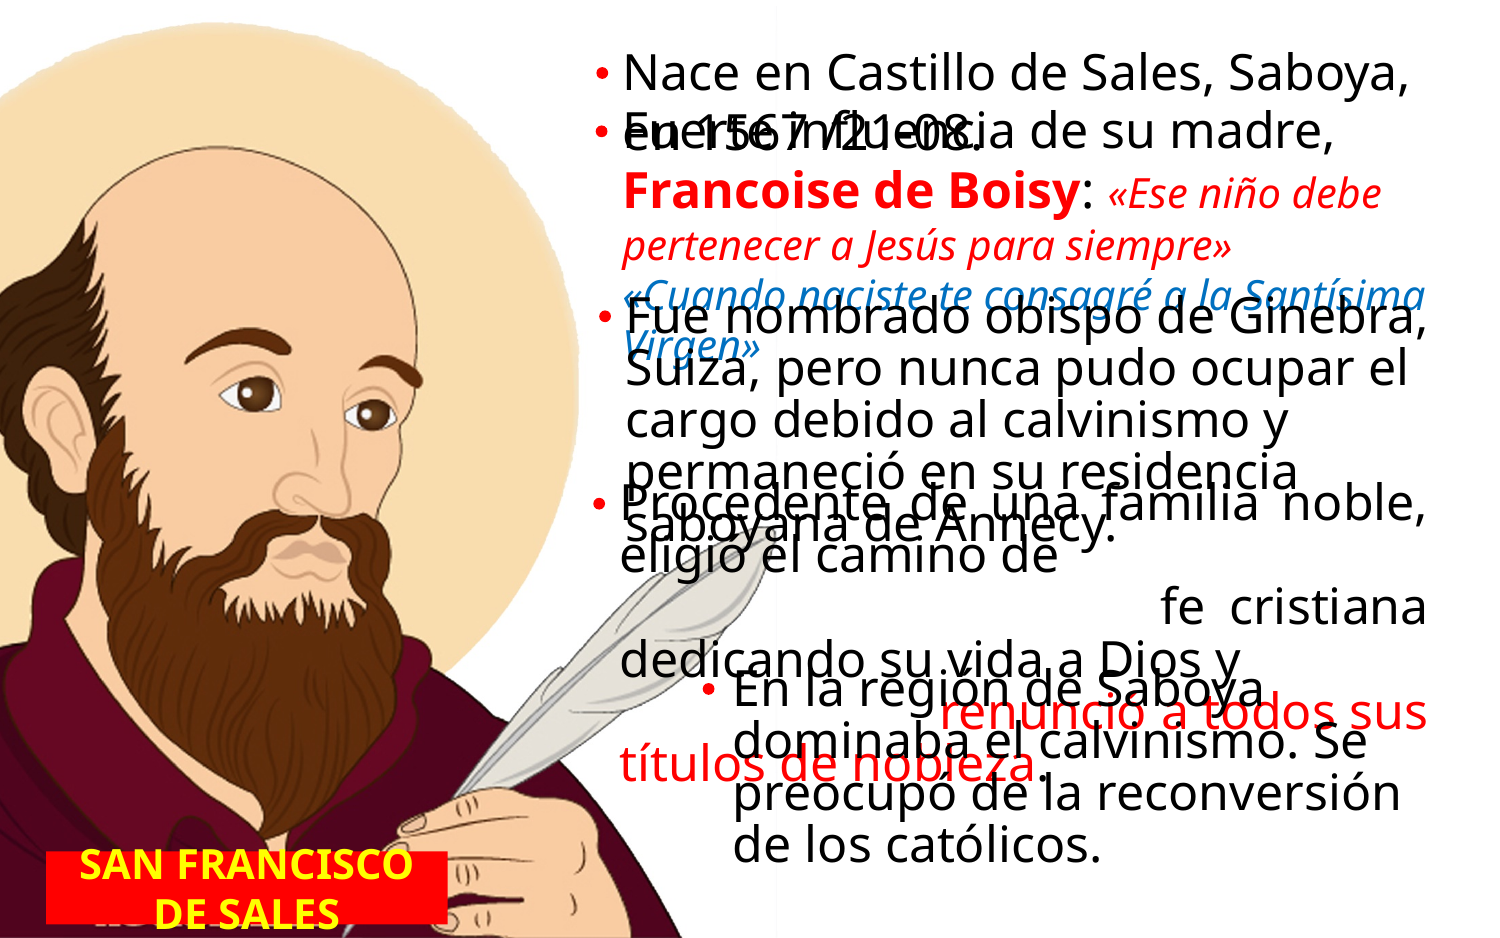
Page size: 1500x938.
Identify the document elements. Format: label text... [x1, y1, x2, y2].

text_box En la región de Saboya dominaba el calvinismo. Se preocupó de la reconversión de los católicos. [787, 656, 1471, 880]
text_box Nace en Castillo de Sales, Saboya, en 1567 /21-08. [787, 33, 1447, 91]
text_box Fue nombrado obispo de Ginebra, Suiza, pero nunca pudo ocupar el cargo debido al calvinismo y permaneció en su residencia saboyana de Annecy. [787, 283, 1450, 560]
picture [0, 6, 783, 938]
text_box Fuerte influencia de su madre, Francoise de Boisy: «Ese niño debe pertenecer a Jesús para siempre» «Cuando naciste te consagré a la Santísima Virgen» [787, 91, 1447, 283]
text_box Procedente de una familia noble, eligió el camino de fe cristiana dedicando su vida a Dios y renunció a todos sus títulos de nobleza. [787, 471, 1444, 656]
